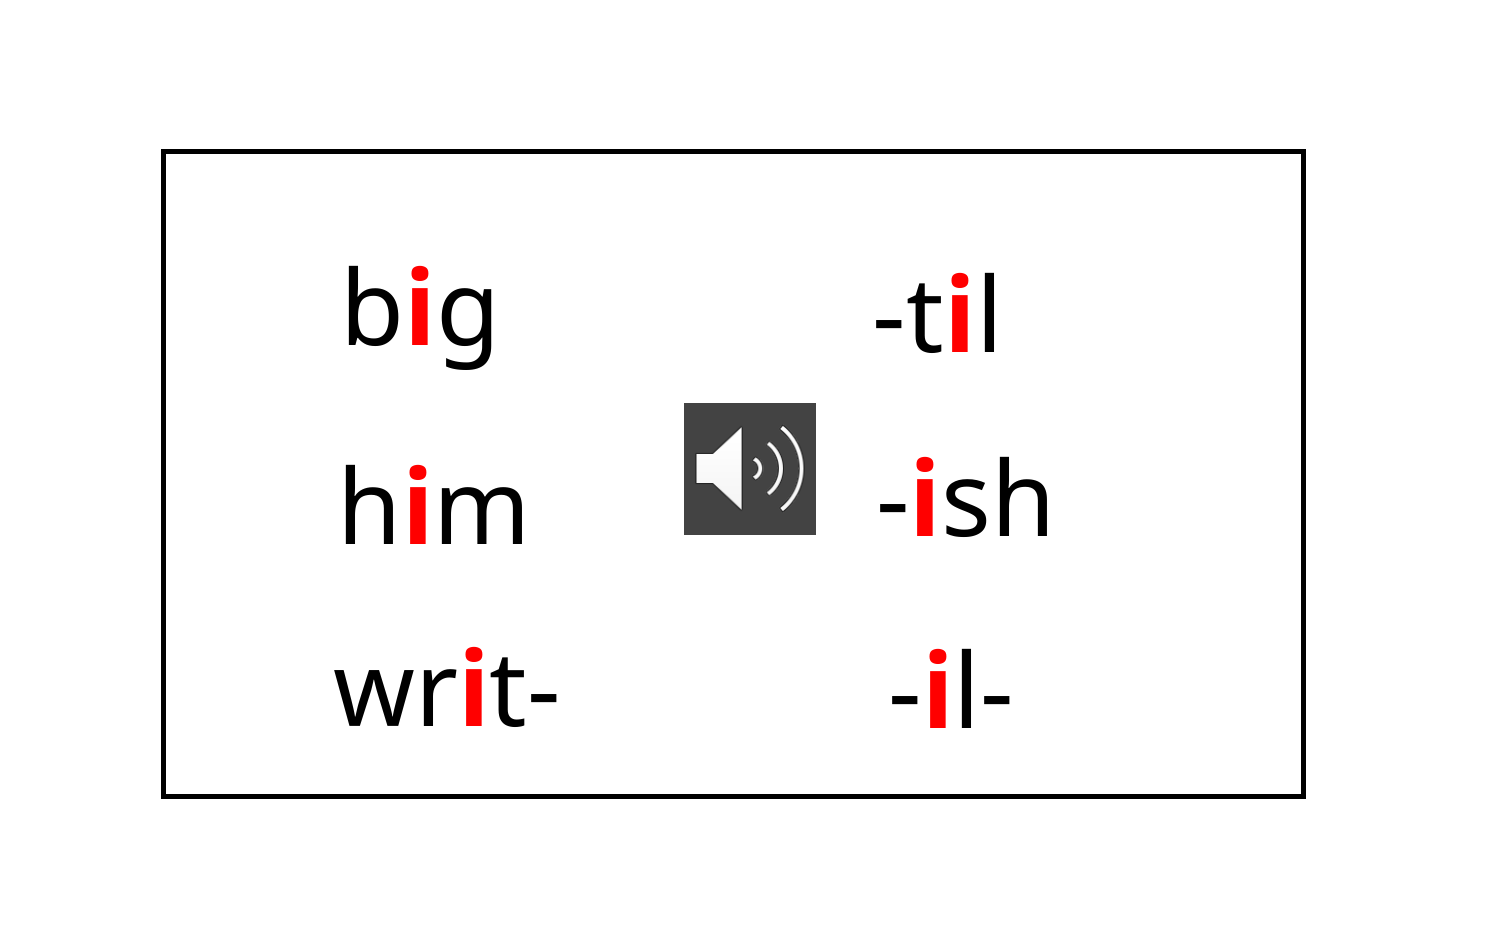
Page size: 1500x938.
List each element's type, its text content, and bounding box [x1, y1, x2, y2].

text_box [163, 150, 1304, 797]
text_box writ- [318, 552, 577, 755]
text_box -ish [851, 362, 1081, 565]
text_box -til [853, 178, 1023, 362]
text_box -il- [873, 554, 1029, 757]
picture [683, 402, 817, 536]
